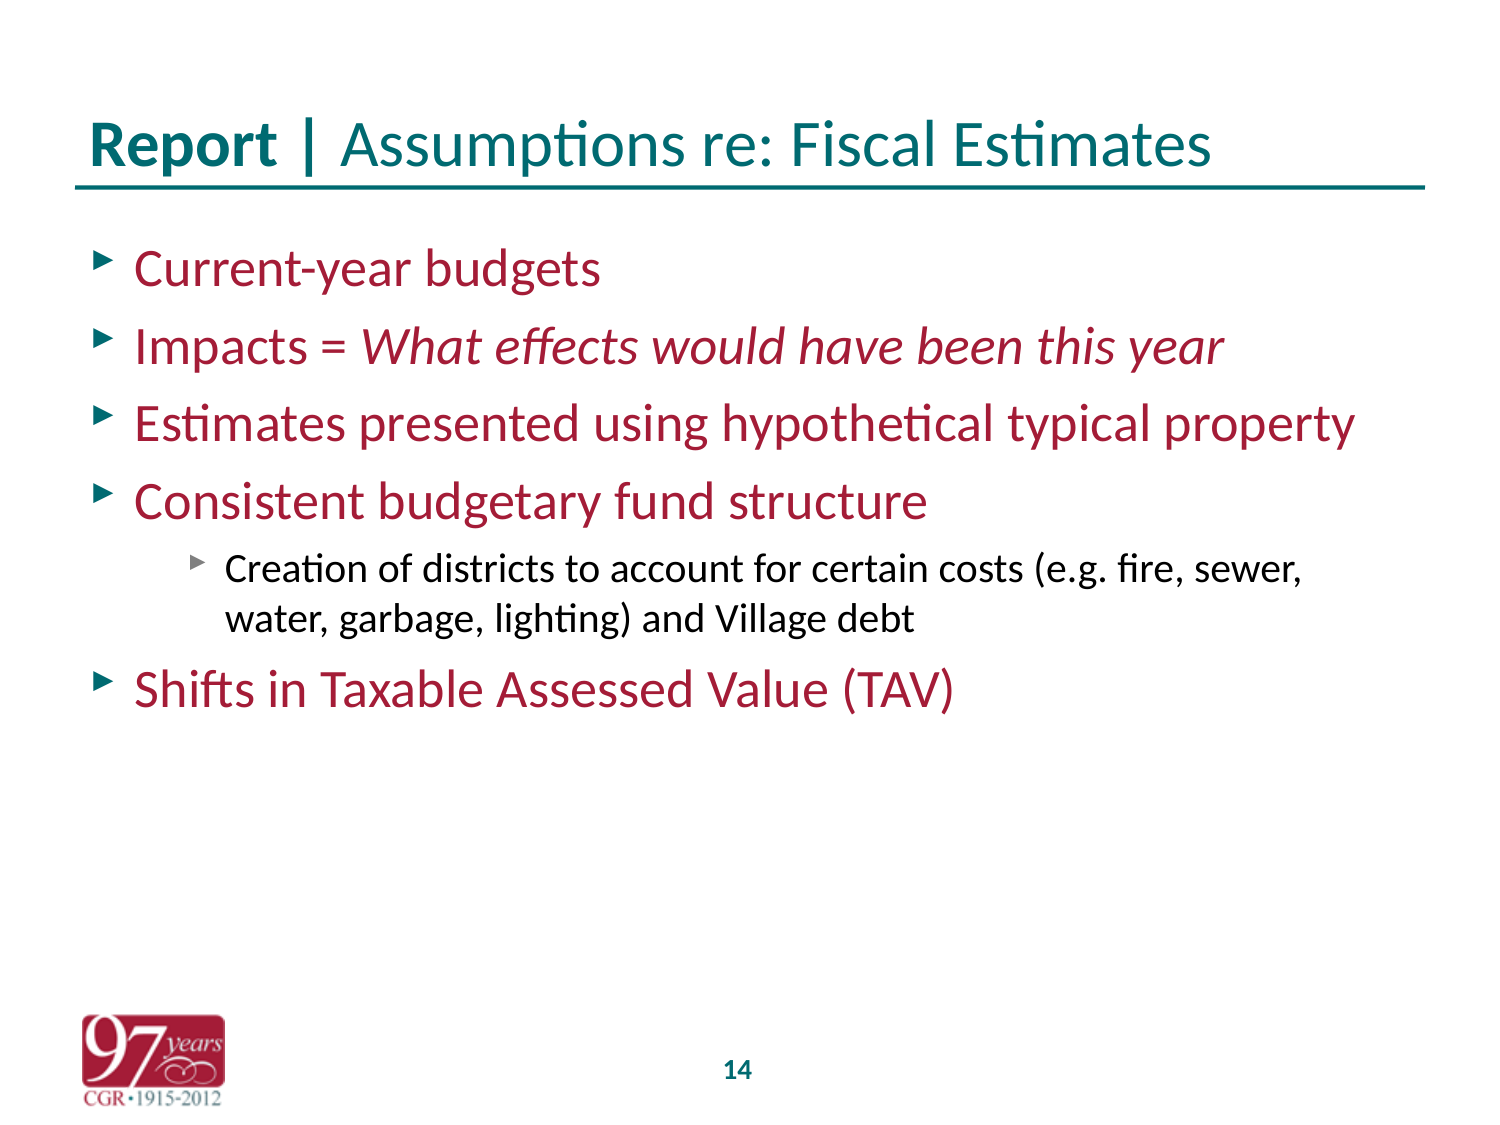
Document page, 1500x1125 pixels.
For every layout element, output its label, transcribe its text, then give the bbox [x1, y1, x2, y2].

slide_number 14 [575, 1042, 900, 1103]
title Report | Assumptions re: Fiscal Estimates [75, 24, 1425, 188]
list Current-year budgets Impacts = What effects would have been this year Estimates presented using hypothetical typical property Consistent budgetary fund structure Creation of districts to account for certain costs (e.g. fire, sewer, water, garbage, lighting) and Village debt Shifts in Taxable Assessed Value (TAV) [75, 224, 1425, 1010]
picture [82, 1010, 225, 1121]
